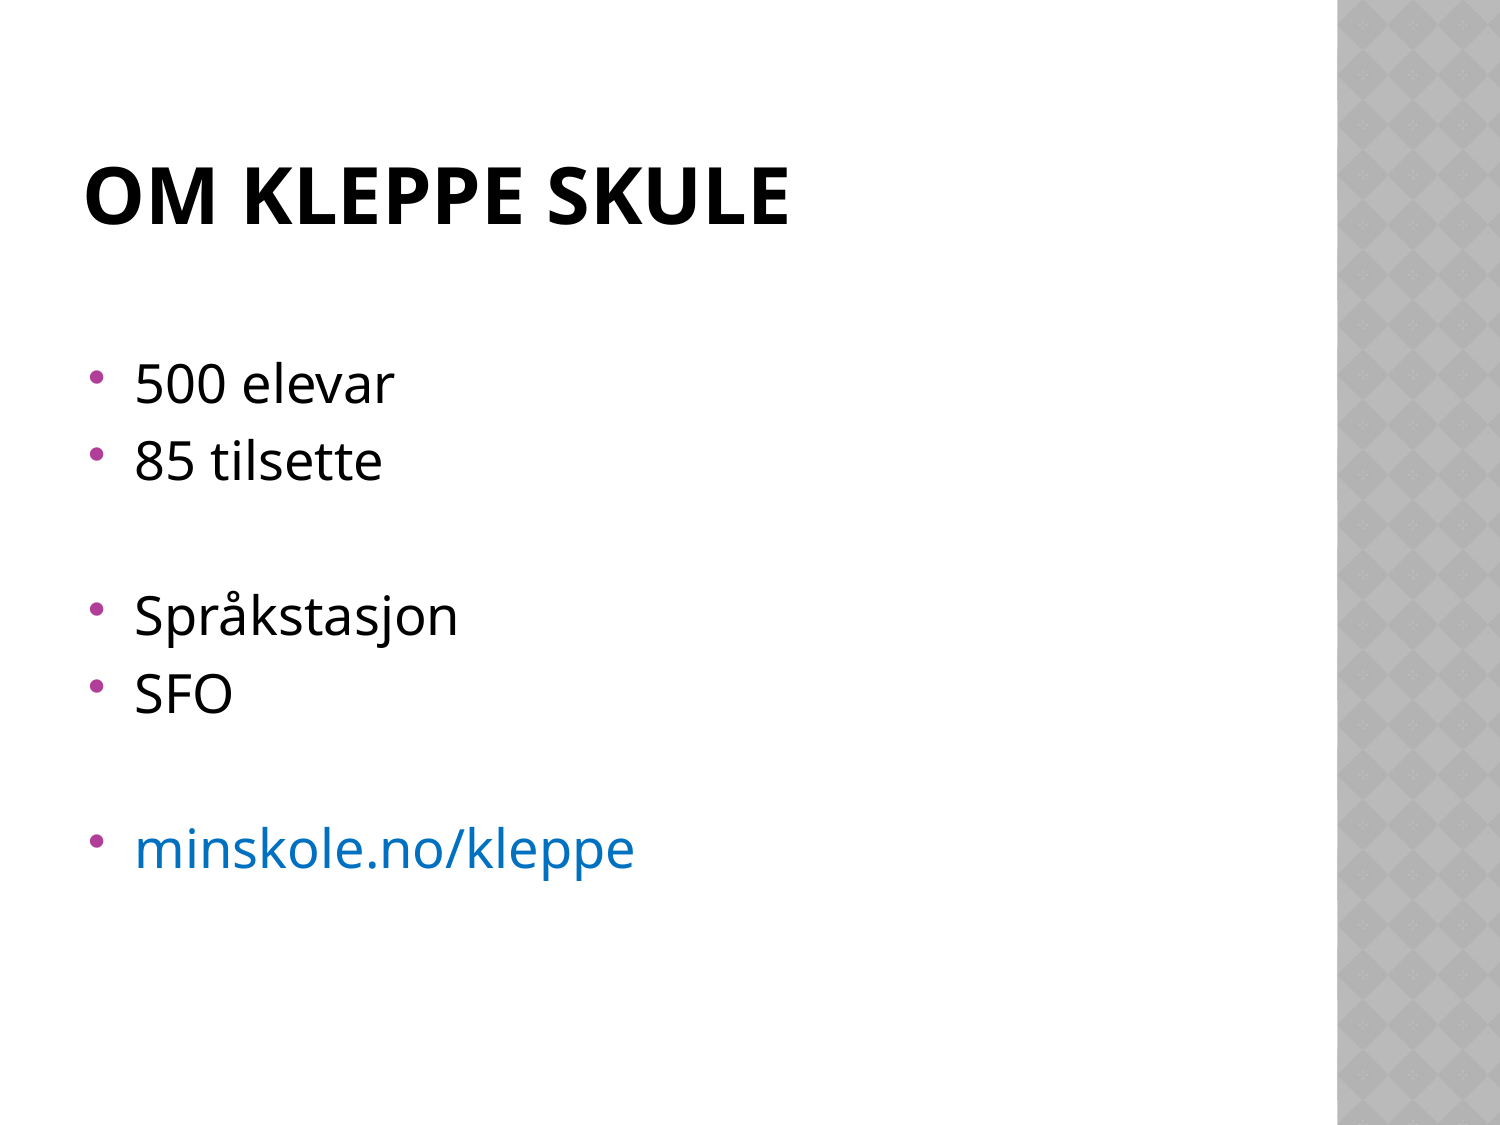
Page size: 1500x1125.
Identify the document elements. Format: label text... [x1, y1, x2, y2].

title OM KLEPPE SKULE [75, 52, 1263, 241]
list 500 elevar 85 tilsette Språkstasjon SFO minskole.no/kleppe [75, 264, 1263, 1060]
